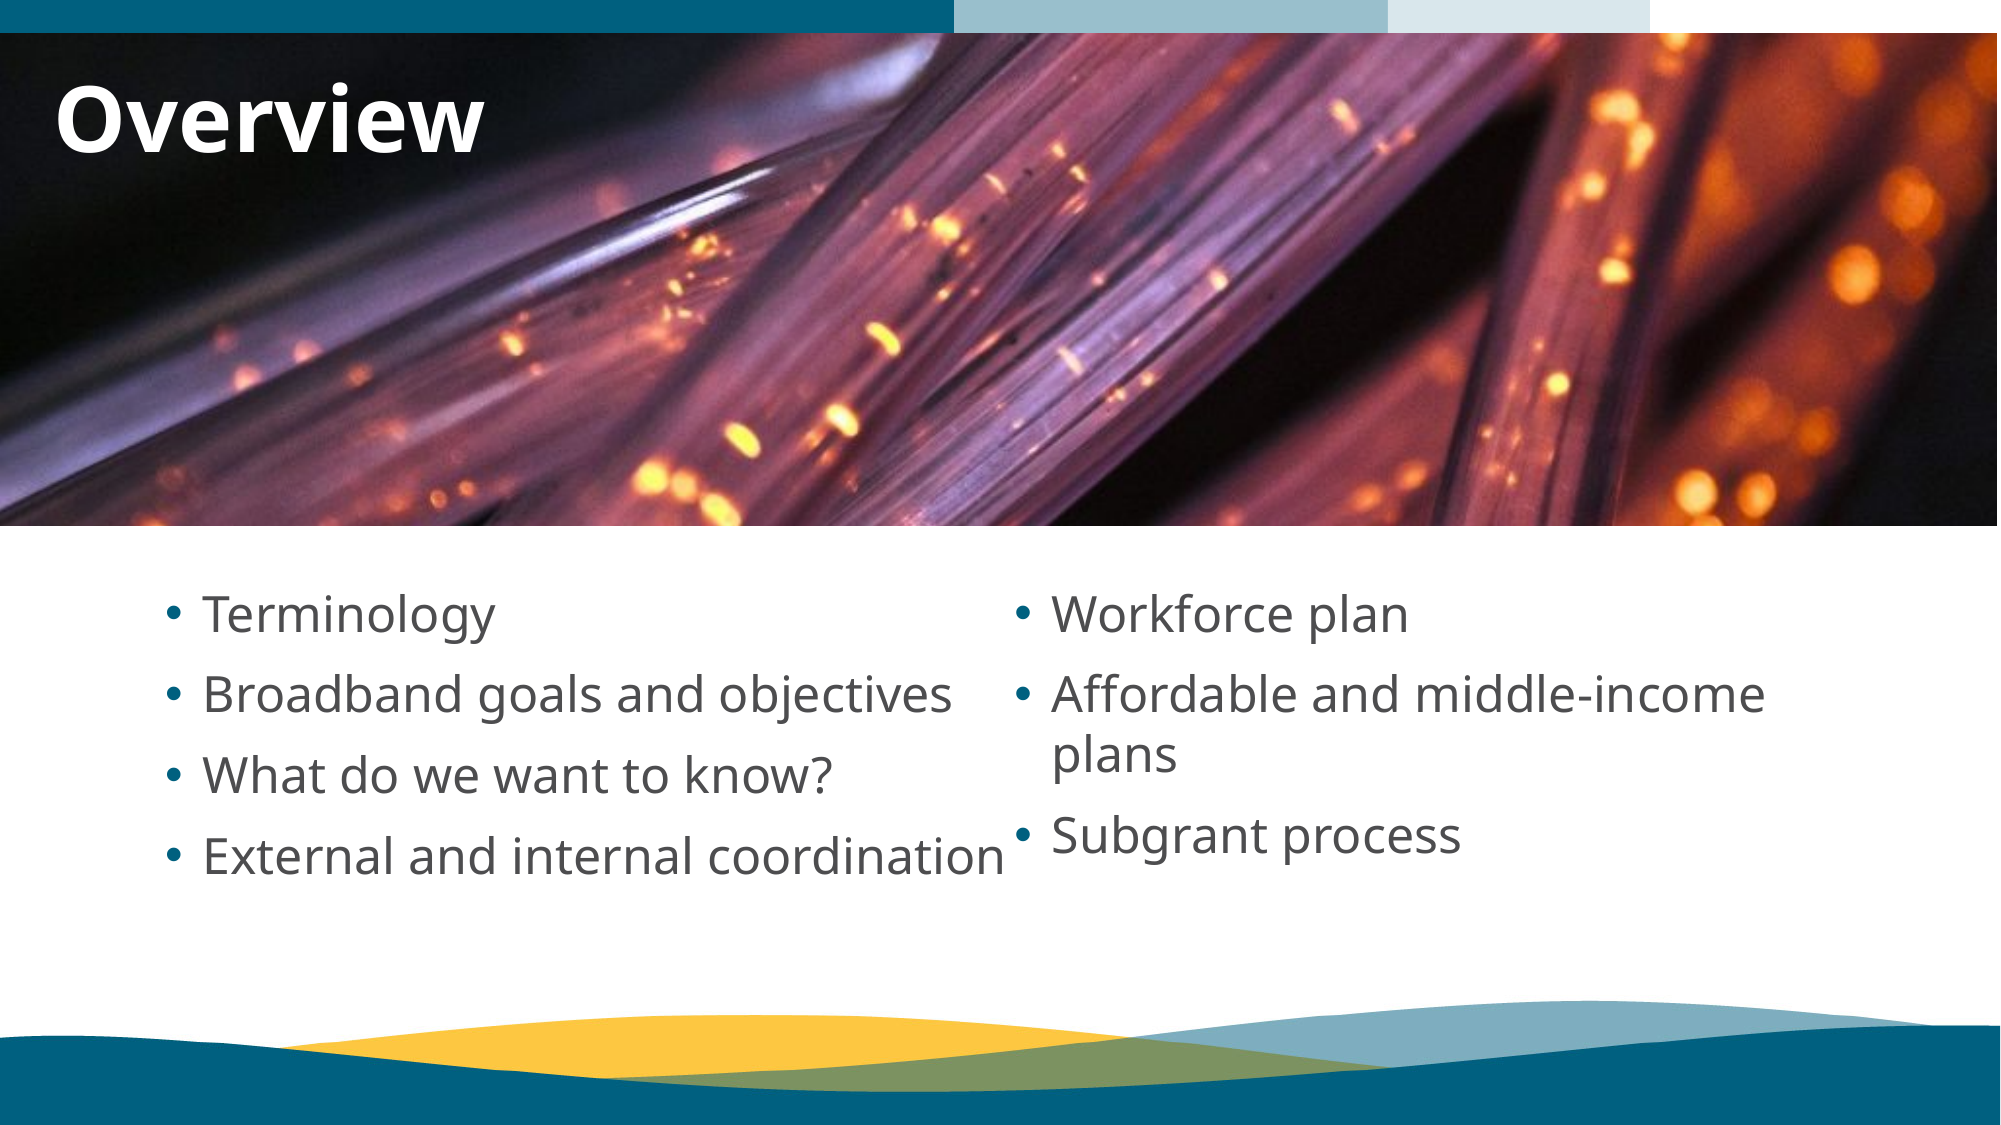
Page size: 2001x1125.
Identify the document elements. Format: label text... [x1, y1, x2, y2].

picture [0, 0, 2001, 1091]
list Terminology Broadband goals and objectives What do we want to know? External and internal coordination Workforce plan Affordable and middle-income plans Subgrant process [150, 574, 1879, 957]
